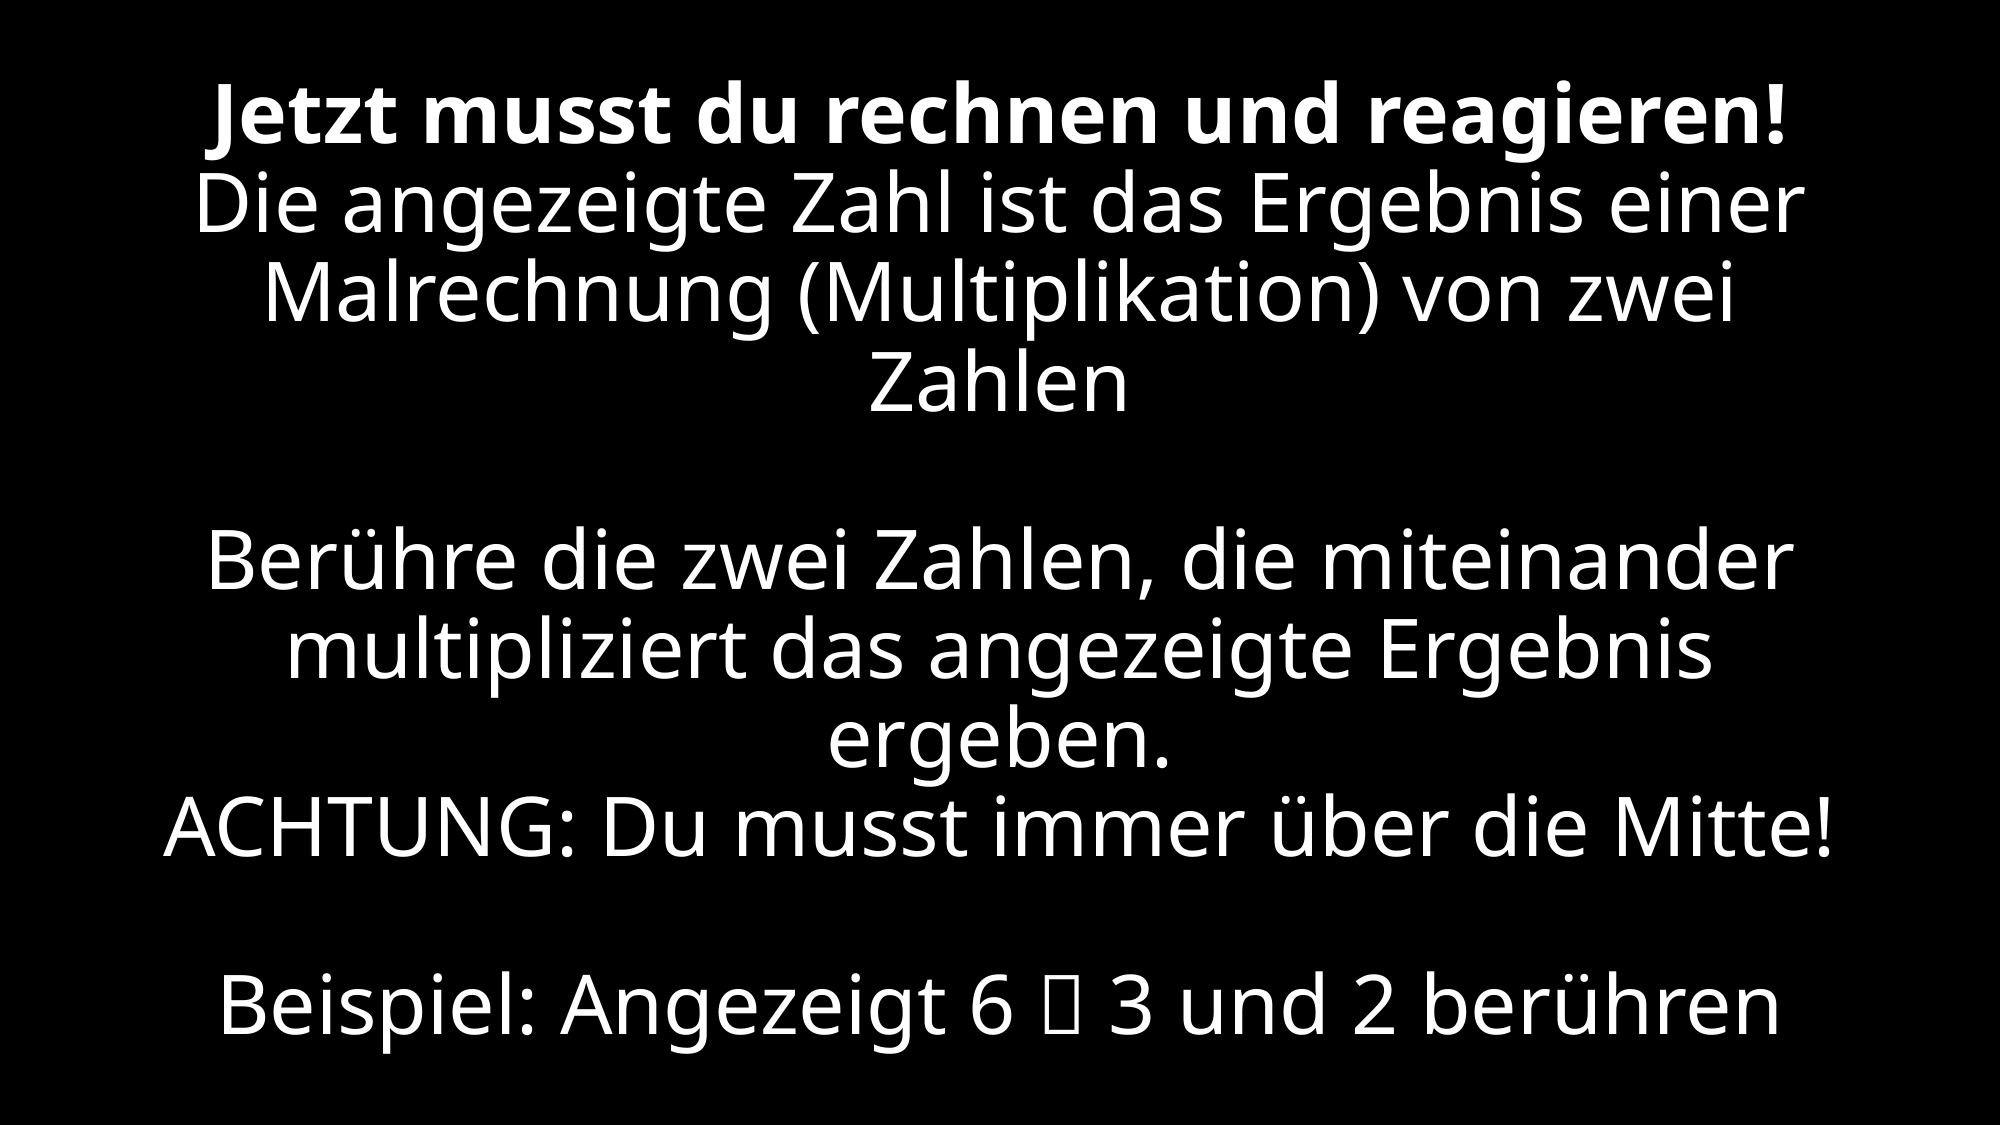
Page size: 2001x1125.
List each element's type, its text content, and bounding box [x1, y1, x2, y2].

title Jetzt musst du rechnen und reagieren! Die angezeigte Zahl ist das Ergebnis einer Malrechnung (Multiplikation) von zwei Zahlen Berühre die zwei Zahlen, die miteinander multipliziert das angezeigte Ergebnis ergeben. ACHTUNG: Du musst immer über die Mitte! Beispiel: Angezeigt 6  3 und 2 berühren [137, 56, 1863, 1069]
